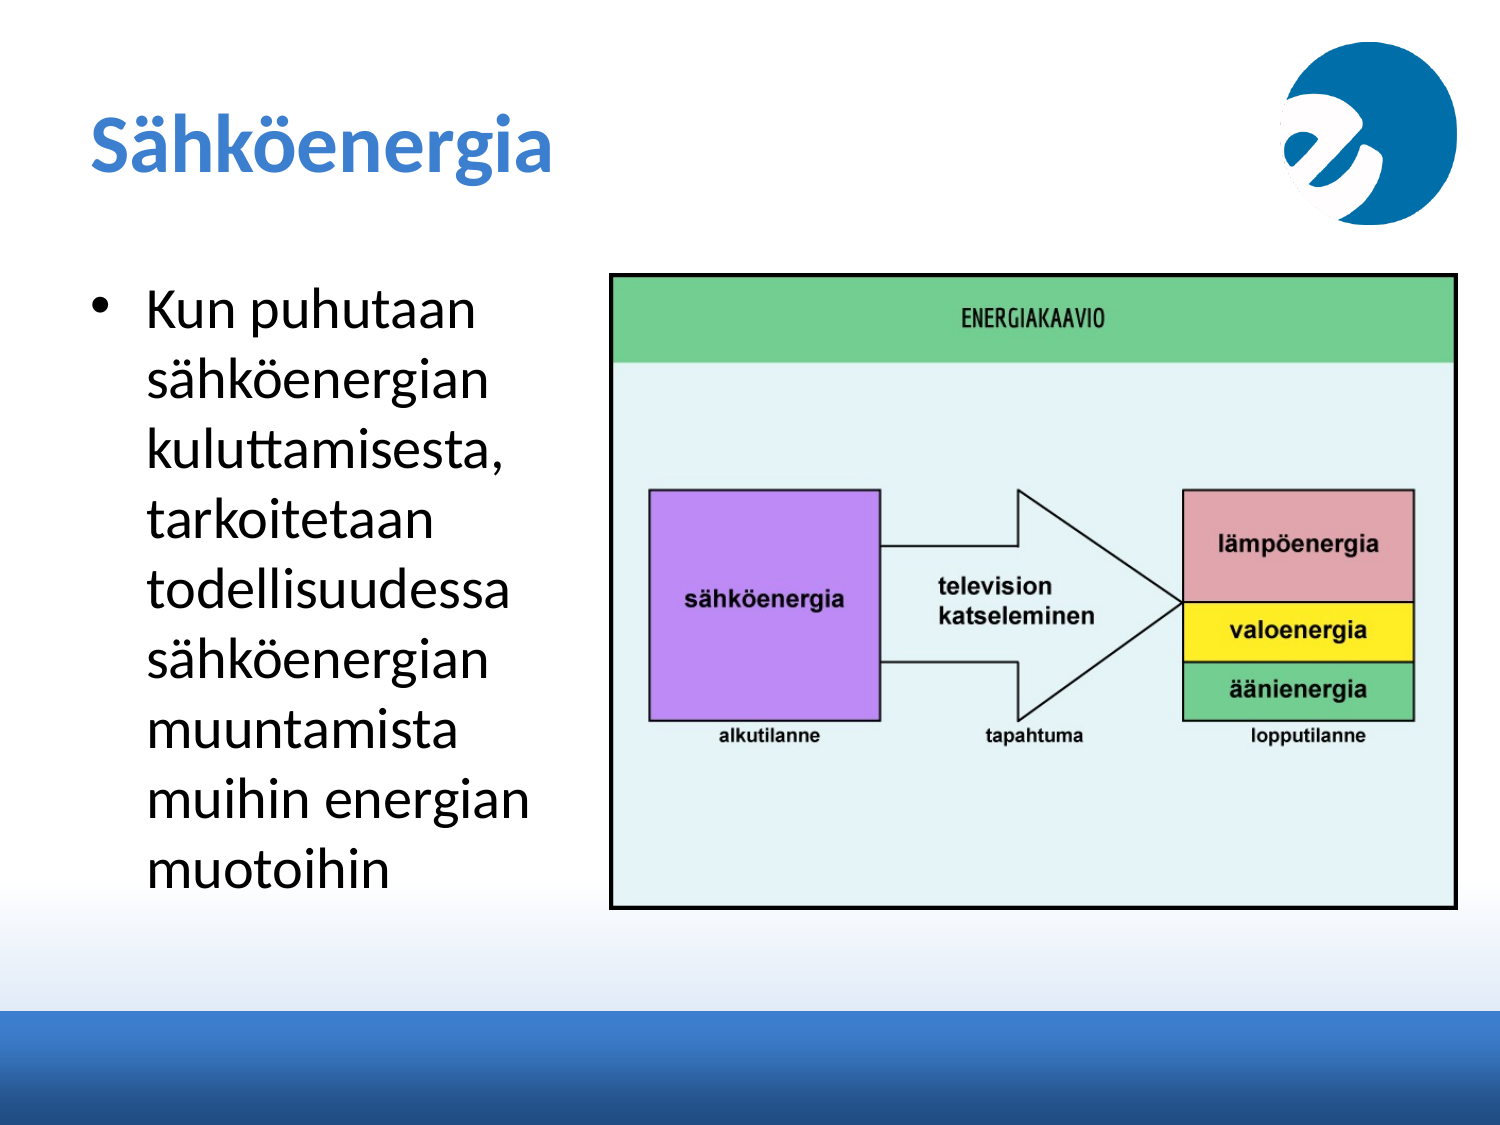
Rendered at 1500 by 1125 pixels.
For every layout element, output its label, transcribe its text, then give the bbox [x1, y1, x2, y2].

title Sähköenergia [75, 45, 1425, 233]
picture [0, 1011, 1500, 1125]
picture [1383, 42, 1459, 225]
picture [609, 273, 1459, 911]
list Kun puhutaan sähköenergian kuluttamisesta, tarkoitetaan todellisuudessa sähköenergian muuntamista muihin energian muotoihin [75, 262, 610, 1005]
